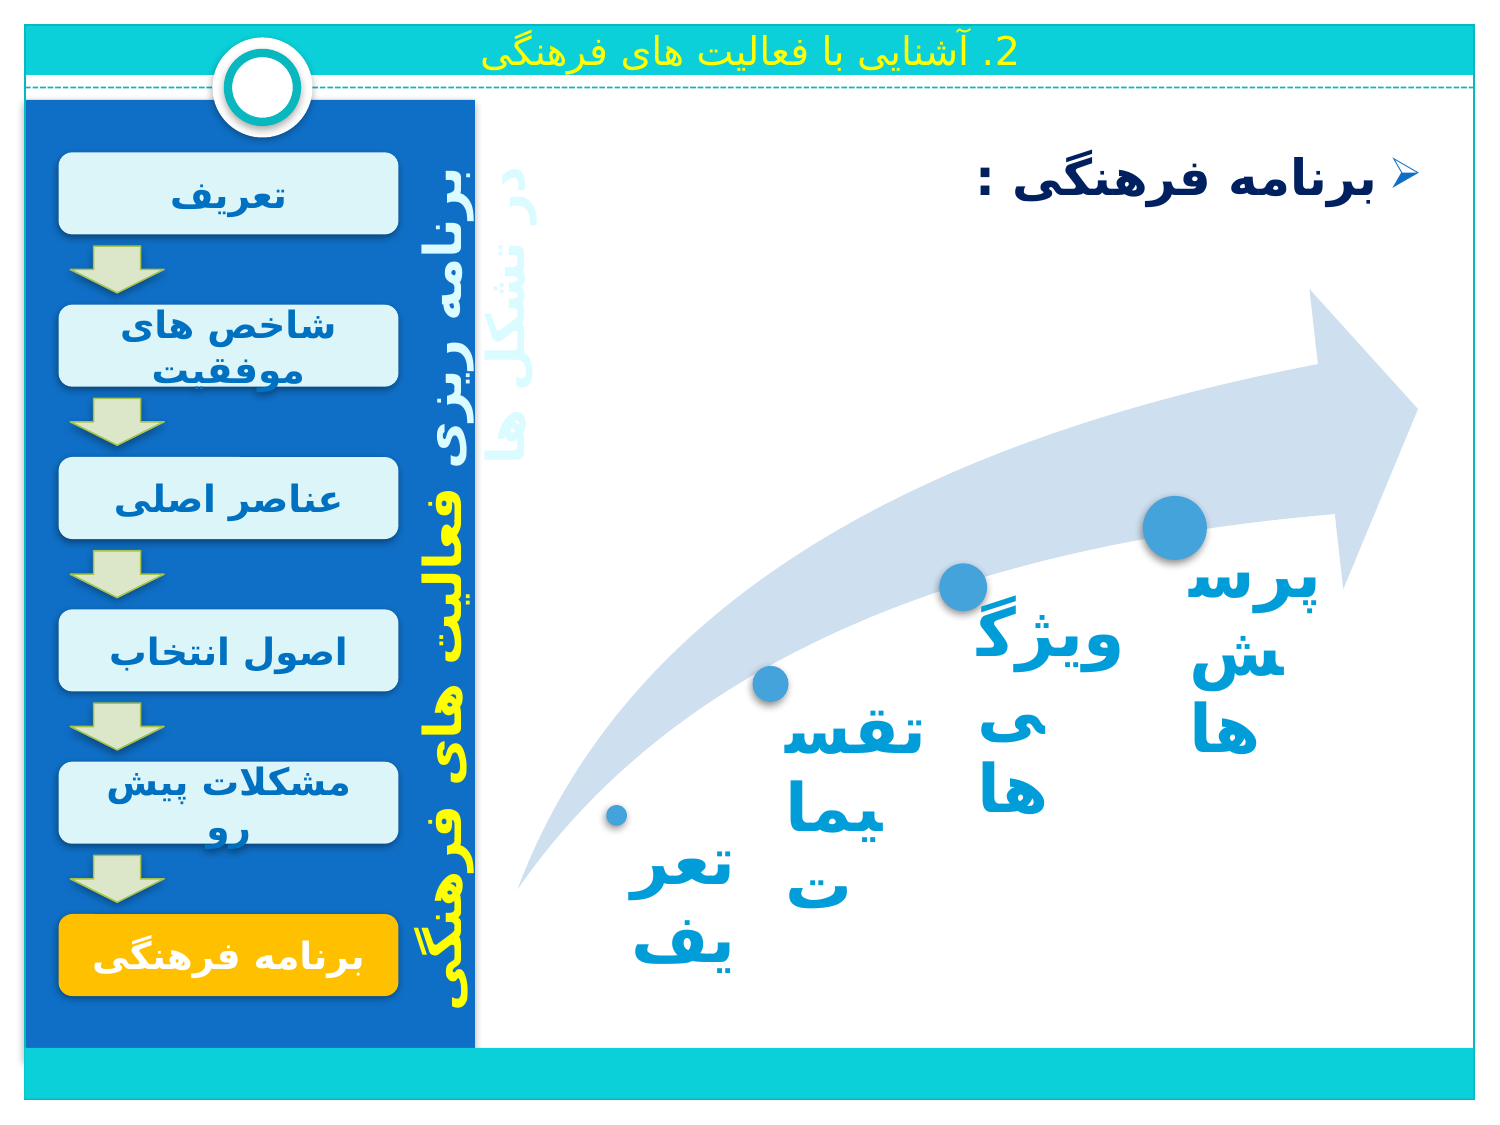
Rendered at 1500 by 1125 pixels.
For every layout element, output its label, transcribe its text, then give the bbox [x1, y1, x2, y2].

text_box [517, 288, 1419, 890]
text_box [69, 702, 165, 751]
text_box برنامه فرهنگی [58, 913, 399, 997]
text_box [69, 397, 165, 446]
text_box 2. آشنایی با فعالیت های فرهنگی [46, 18, 1454, 81]
text_box [69, 854, 165, 903]
text_box شاخص های موفقیت [58, 304, 399, 387]
text_box برنامه ریزی فعالیت های فرهنگی در تشکل ها [402, 152, 542, 1032]
text_box [69, 550, 165, 599]
list برنامه فرهنگی : [492, 112, 1438, 258]
text_box تعریف [58, 152, 399, 235]
text_box مشکلات پیش رو [58, 761, 399, 844]
text_box عناصر اصلی [58, 456, 399, 540]
text_box اصول انتخاب [58, 609, 399, 692]
text_box [69, 245, 165, 294]
